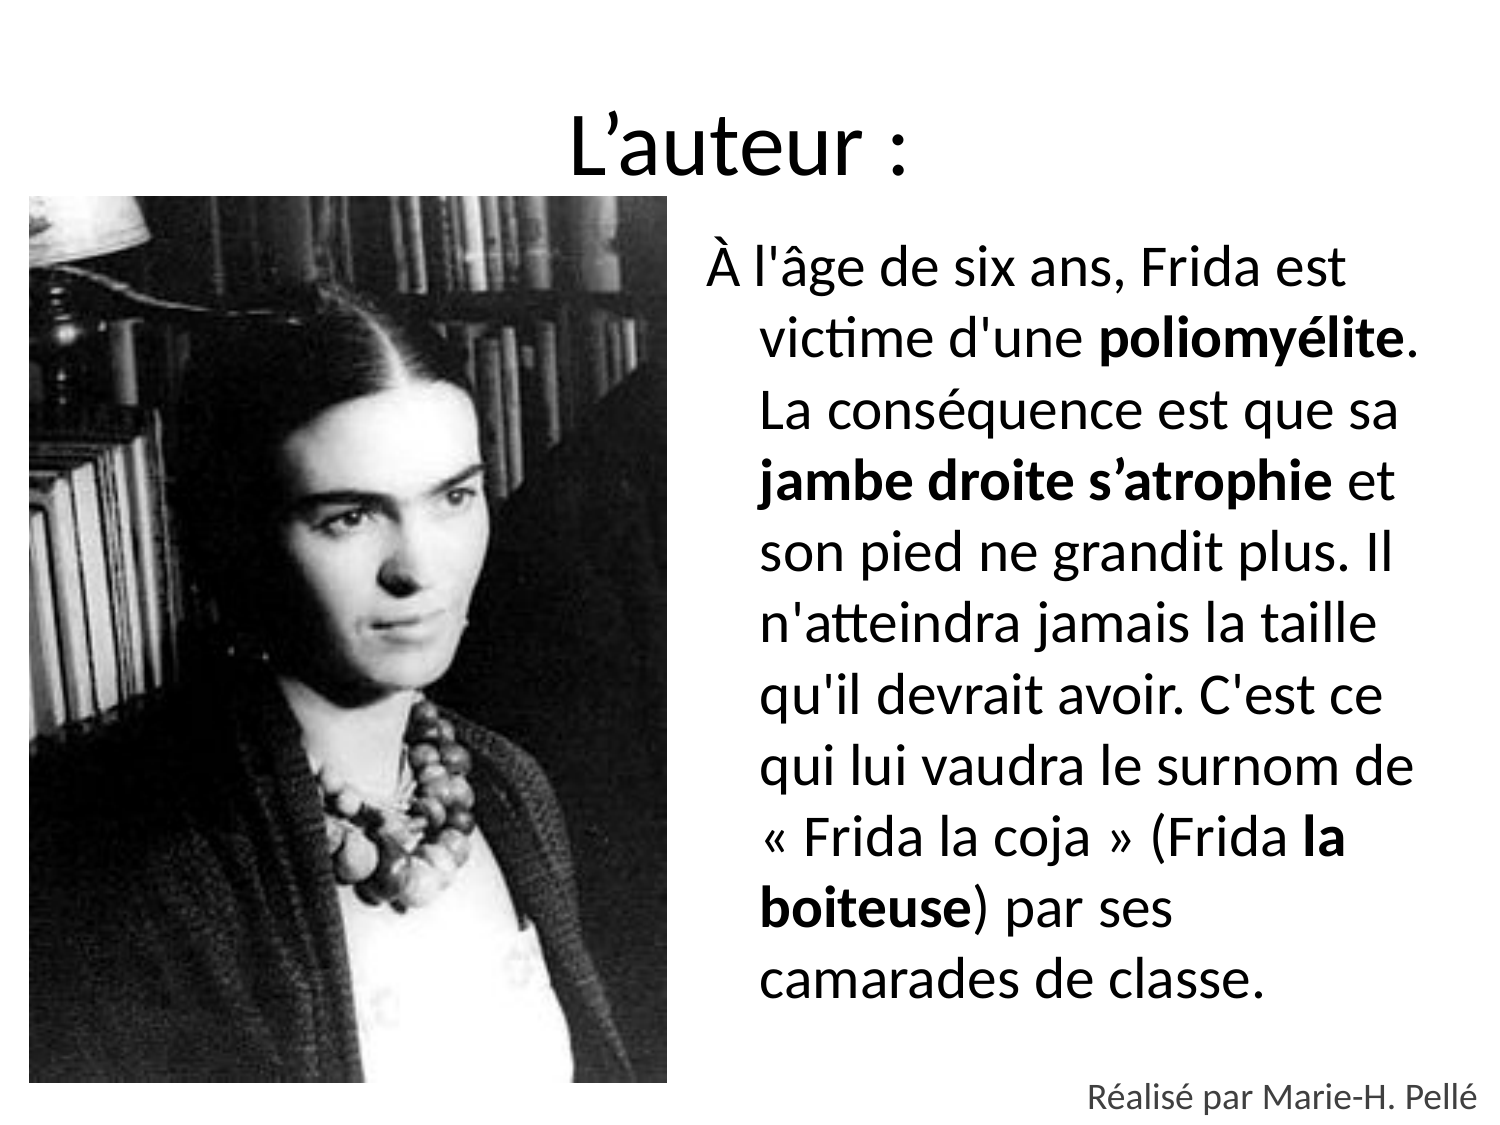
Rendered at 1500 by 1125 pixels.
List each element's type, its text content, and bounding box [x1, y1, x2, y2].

picture [29, 195, 667, 1083]
title L’auteur : [75, 45, 1425, 233]
text_box Réalisé par Marie-H. Pellé [1072, 1064, 1493, 1125]
list À l'âge de six ans, Frida est victime d'une poliomyélite. La conséquence est que sa jambe droite s’atrophie et son pied ne grandit plus. Il n'atteindra jamais la taille qu'il devrait avoir. C'est ce qui lui vaudra le surnom de « Frida la coja » (Frida la boiteuse) par ses camarades de classe. [690, 219, 1447, 1125]
